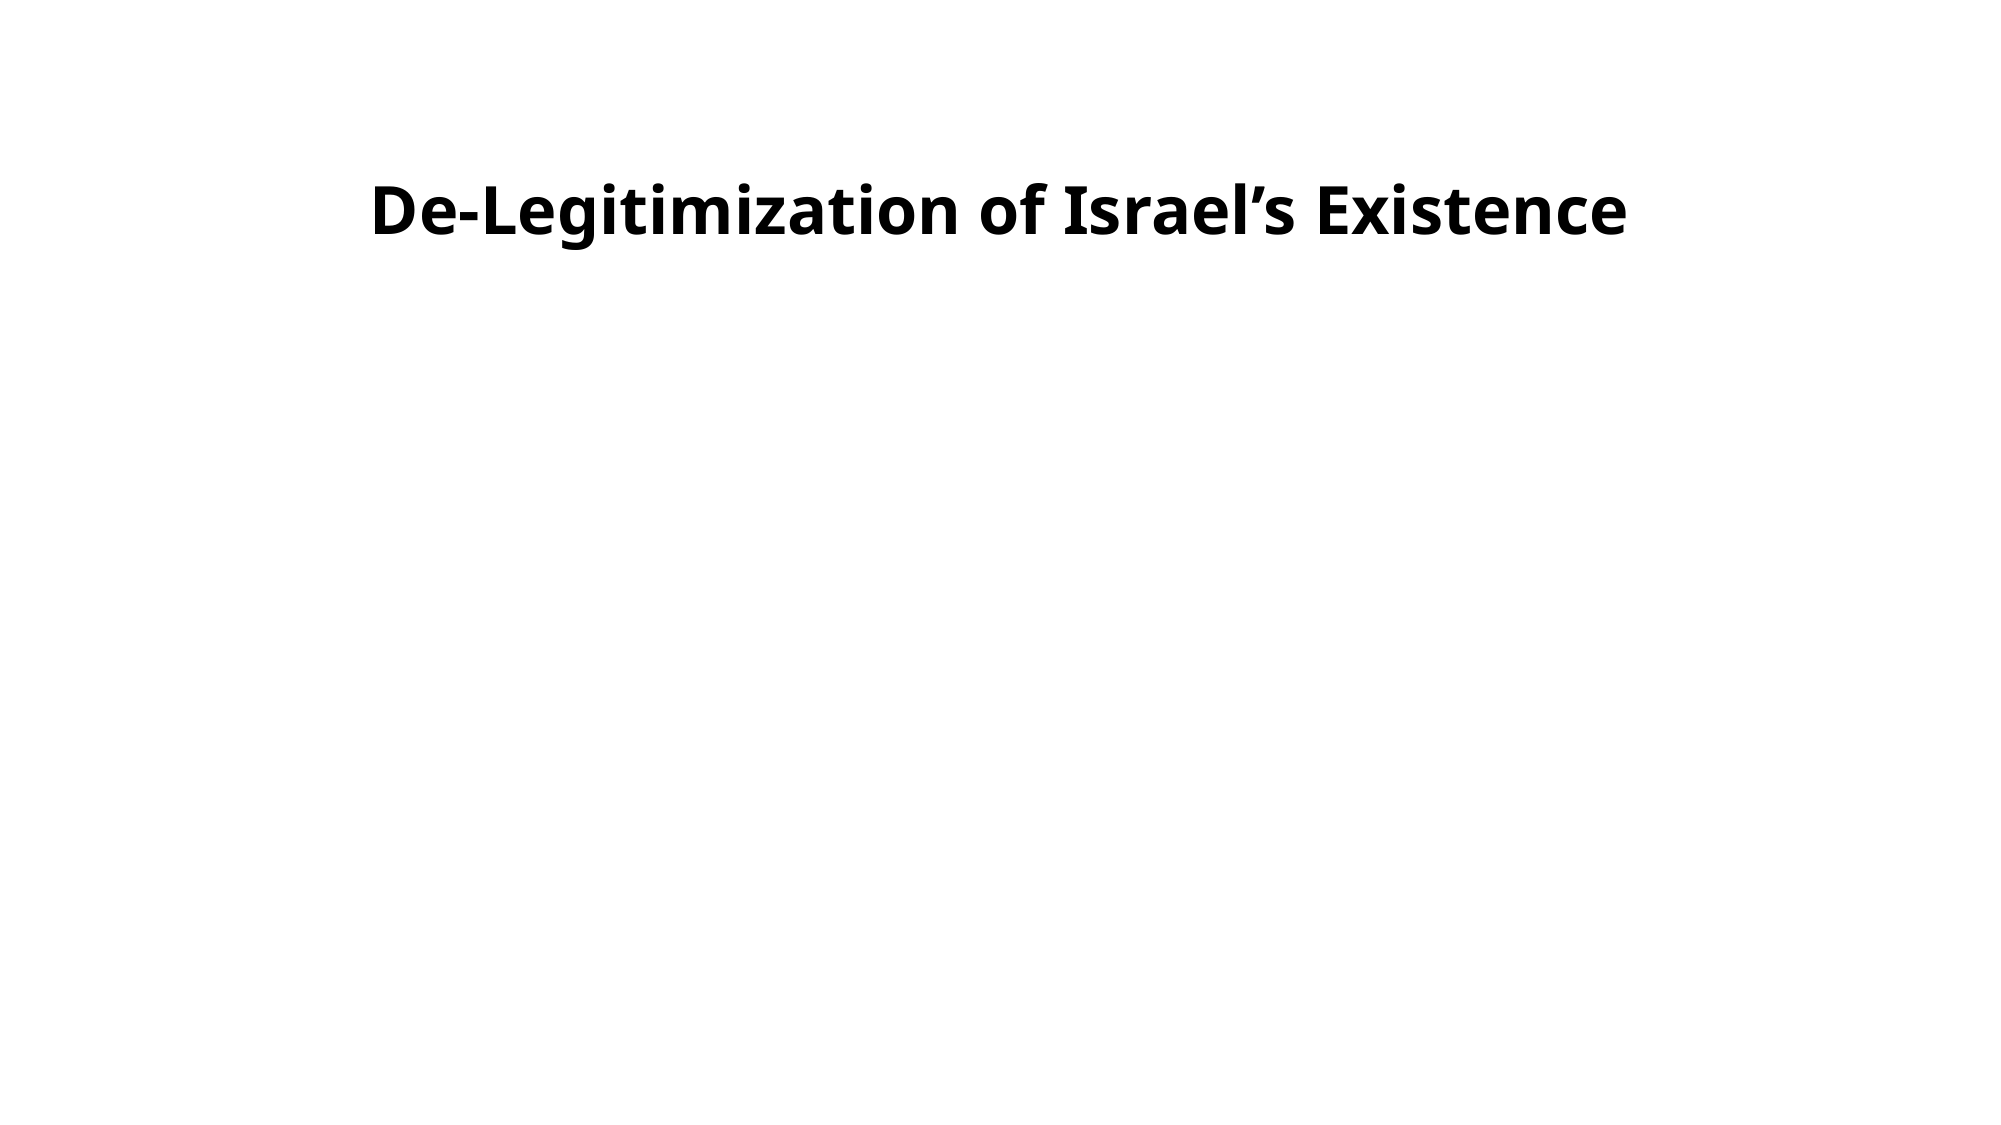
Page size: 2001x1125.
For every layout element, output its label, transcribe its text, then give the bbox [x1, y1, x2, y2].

title De-Legitimization of Israel’s Existence [137, 59, 1863, 436]
